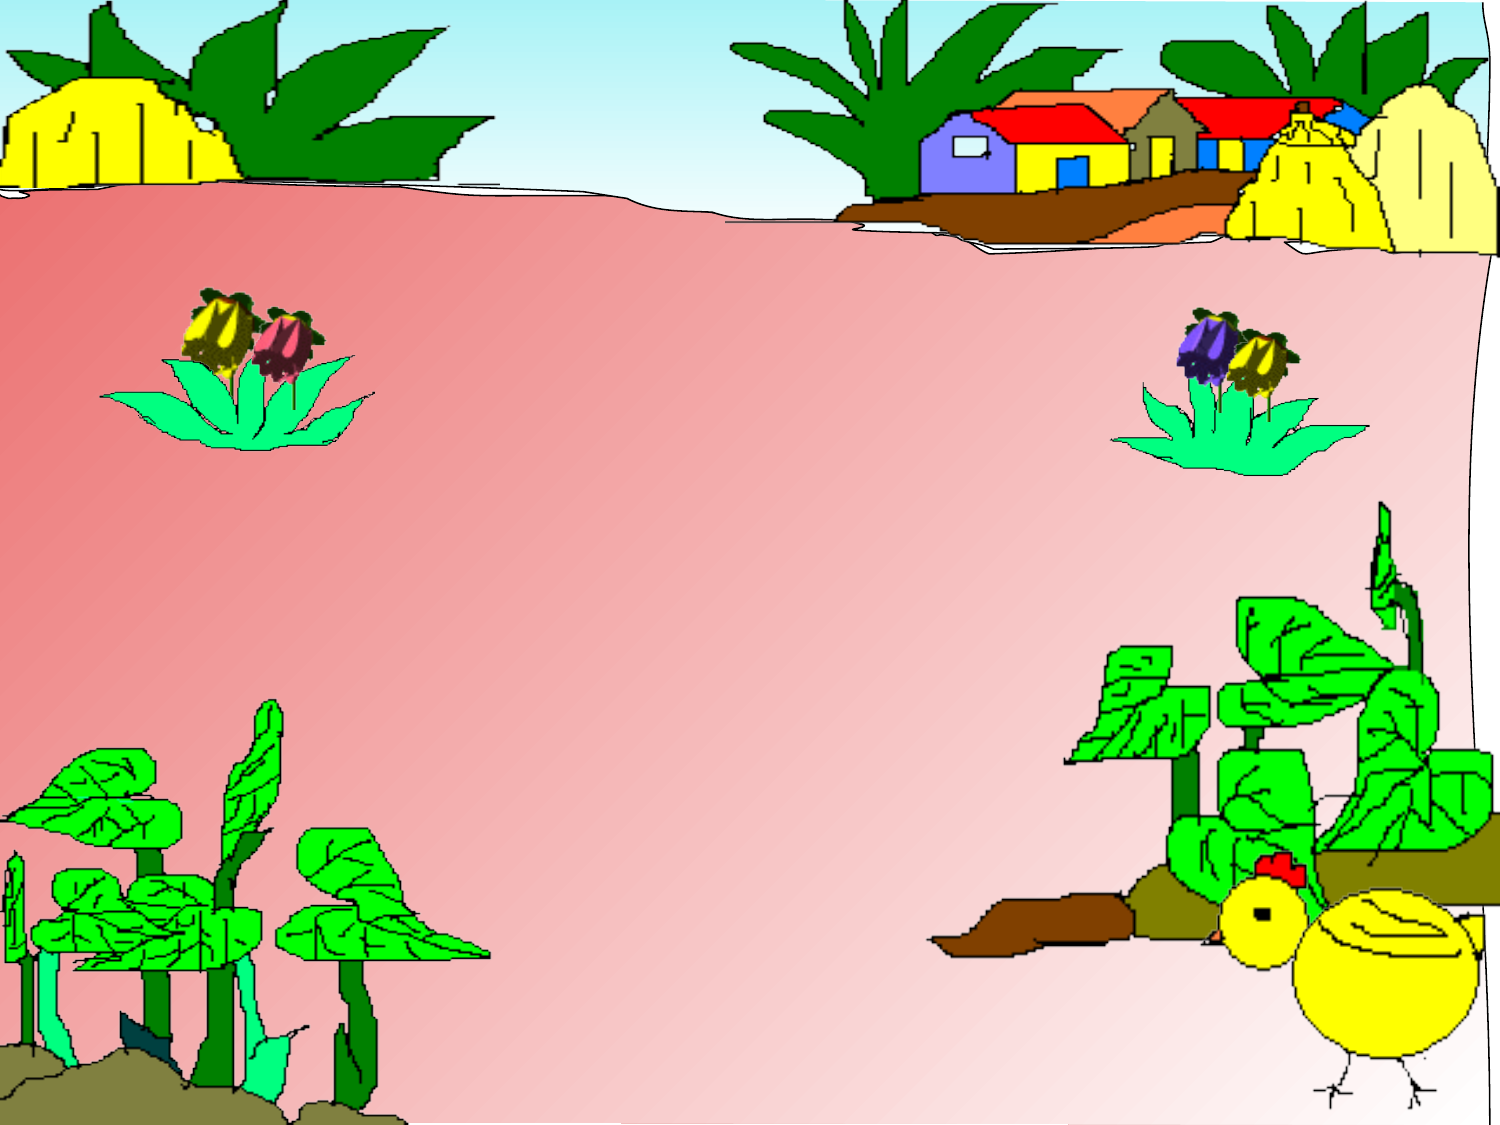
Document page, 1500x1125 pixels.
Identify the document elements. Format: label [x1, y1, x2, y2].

text_box [87, 249, 376, 454]
picture [924, 499, 1500, 968]
text_box [0, 0, 1500, 1125]
text_box [1099, 274, 1388, 480]
picture [0, 0, 501, 188]
text_box [1187, 849, 1500, 1125]
picture [724, 0, 1500, 263]
picture [0, 687, 513, 1125]
